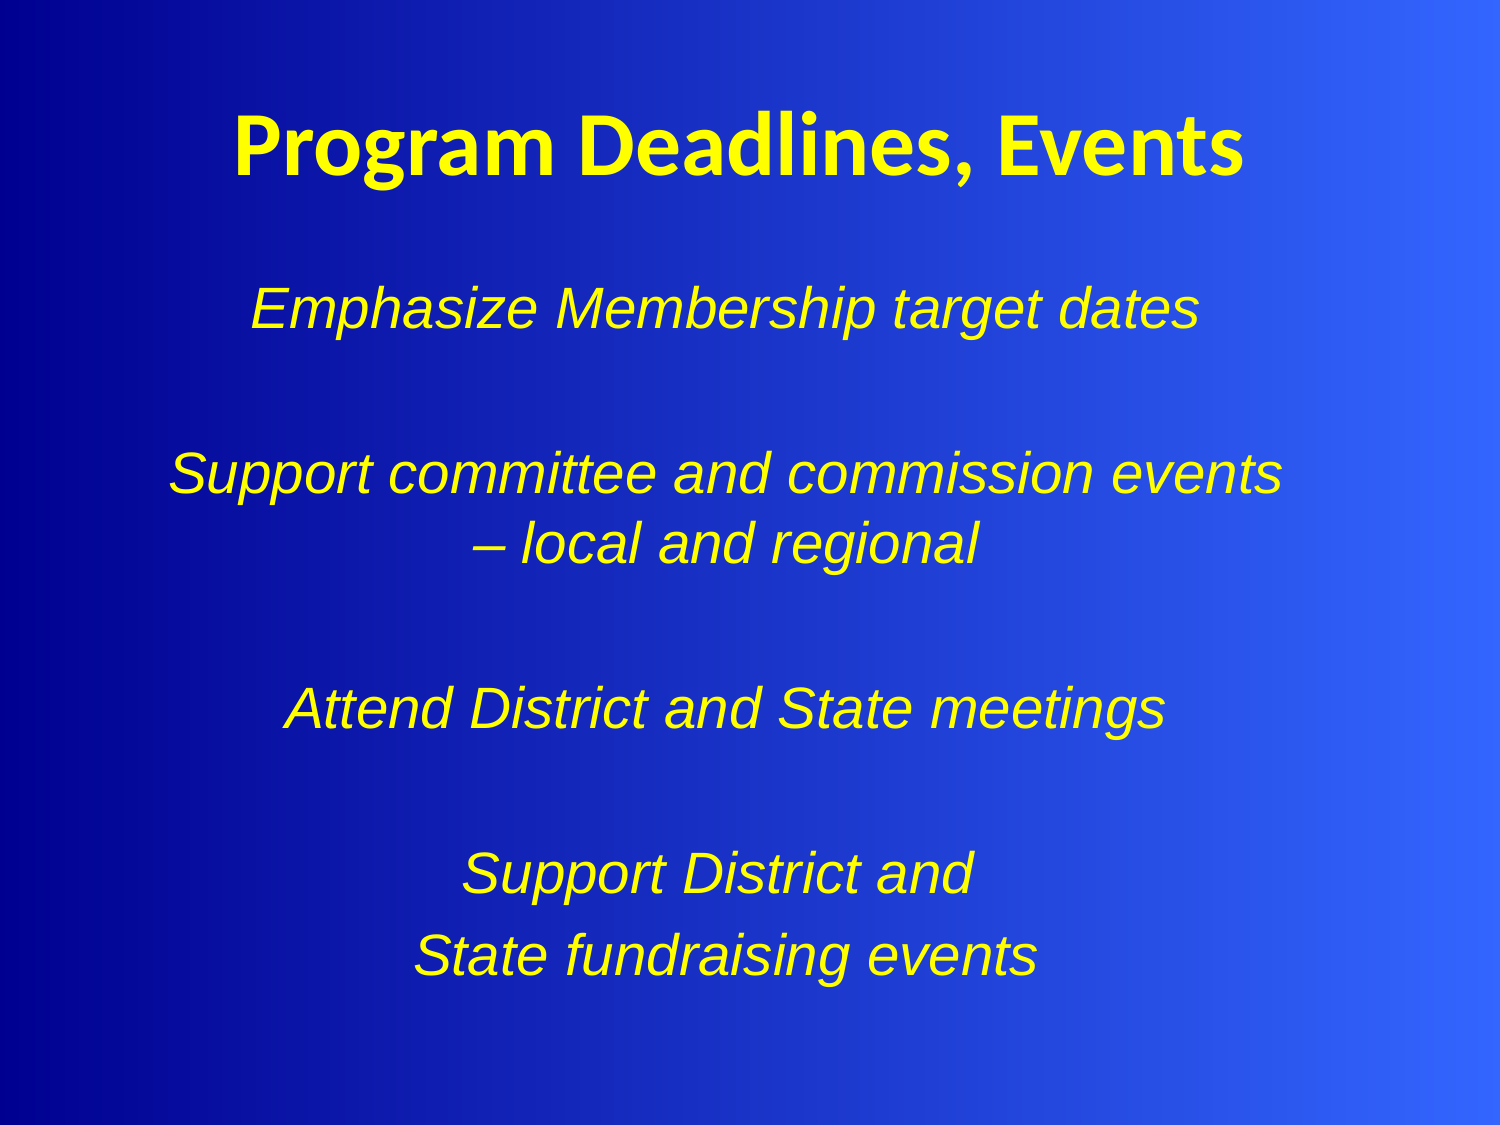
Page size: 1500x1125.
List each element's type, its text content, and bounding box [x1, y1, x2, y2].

title Program Deadlines, Events [75, 45, 1425, 233]
list Emphasize Membership target dates Support committee and commission events – local and regional Attend District and State meetings Support District and State fundraising events [138, 262, 1315, 1005]
